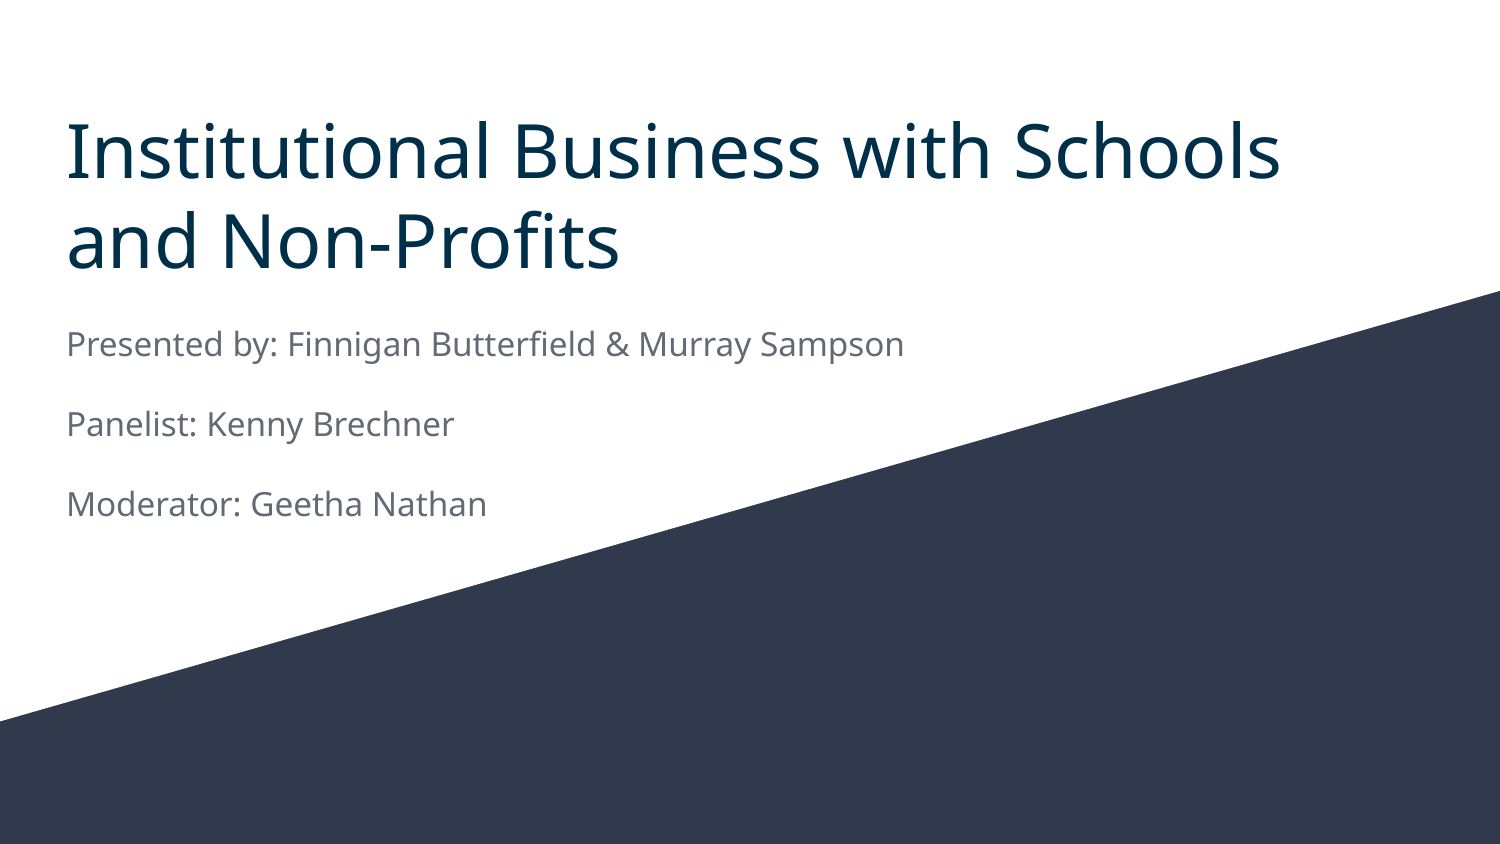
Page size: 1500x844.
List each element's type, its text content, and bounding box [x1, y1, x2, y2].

title Institutional Business with Schools and Non-Profits [51, 88, 1449, 299]
subtitle Presented by: Finnigan Butterfield & Murray Sampson Panelist: Kenny Brechner Moderator: Geetha Nathan [51, 308, 985, 430]
